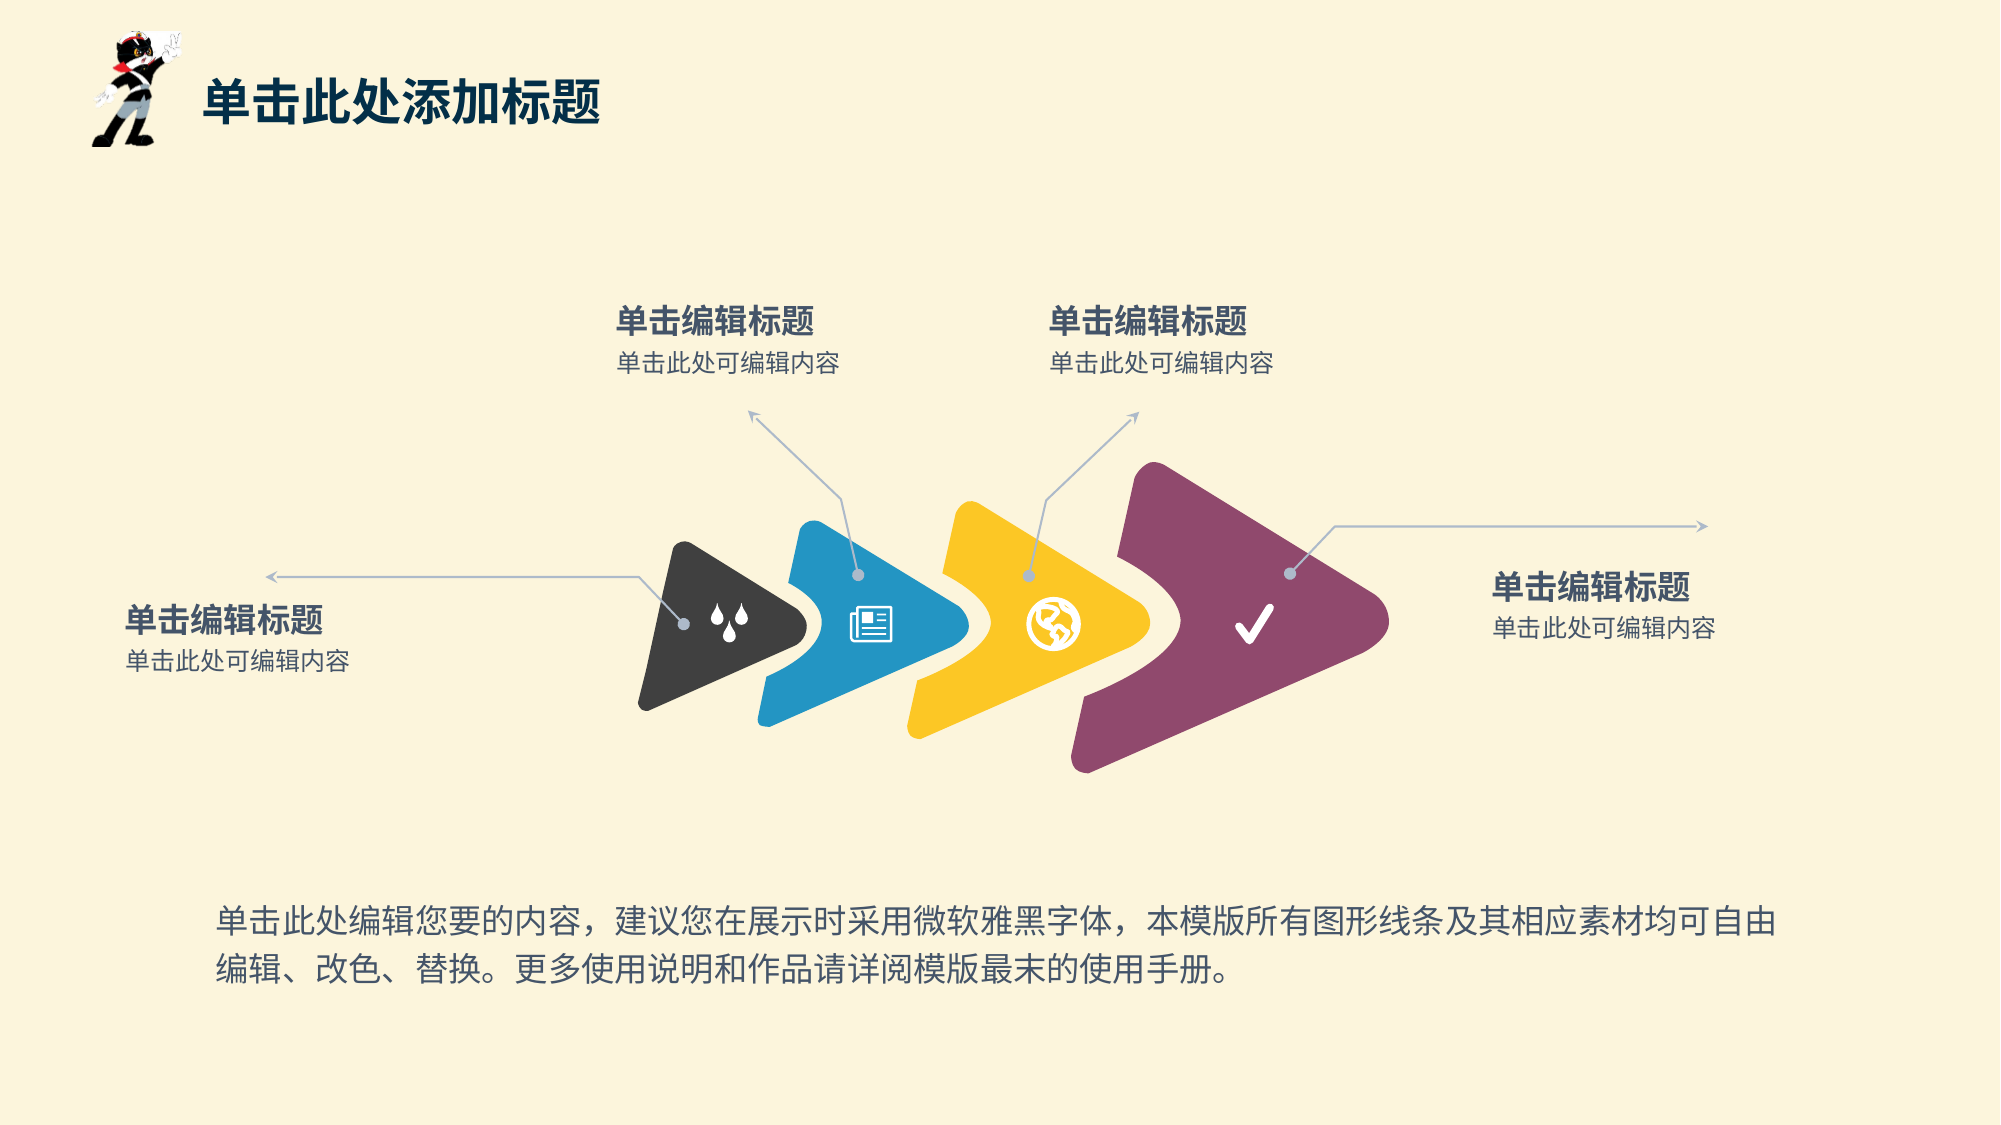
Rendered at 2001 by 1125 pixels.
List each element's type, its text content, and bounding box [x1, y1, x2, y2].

text_box [907, 501, 1151, 740]
text_box 单击此处可编辑内容 [1049, 347, 1307, 378]
text_box [747, 410, 865, 582]
text_box 单击编辑标题 [124, 598, 367, 639]
text_box [1038, 606, 1058, 629]
text_box [1071, 462, 1389, 774]
text_box [1060, 600, 1078, 632]
text_box [1284, 520, 1709, 580]
text_box [265, 570, 690, 631]
text_box 单击编辑标题 [1048, 300, 1291, 341]
text_box [1235, 603, 1274, 645]
text_box [1051, 625, 1069, 646]
text_box [722, 620, 736, 643]
text_box 单击此处可编辑内容 [125, 645, 383, 676]
text_box [1061, 600, 1079, 629]
picture [61, 31, 217, 147]
text_box [710, 603, 724, 625]
text_box [1022, 411, 1140, 583]
text_box [637, 541, 807, 711]
text_box 单击此处可编辑内容 [616, 347, 874, 378]
text_box 单击此处添加标题 [217, 70, 672, 131]
text_box 单击此处可编辑内容 [1492, 612, 1750, 643]
text_box 单击此处编辑您要的内容，建议您在展示时采用微软雅黑字体，本模版所有图形线条及其相应素材均可自由编辑、改色、替换。更多使用说明和作品请详阅模版最末的使用手册。 [215, 892, 1780, 989]
text_box [757, 520, 969, 727]
text_box [849, 605, 893, 643]
text_box [1028, 599, 1077, 649]
text_box 单击编辑标题 [1491, 565, 1733, 606]
text_box [735, 603, 748, 625]
text_box [861, 611, 874, 624]
text_box 单击编辑标题 [615, 300, 857, 341]
